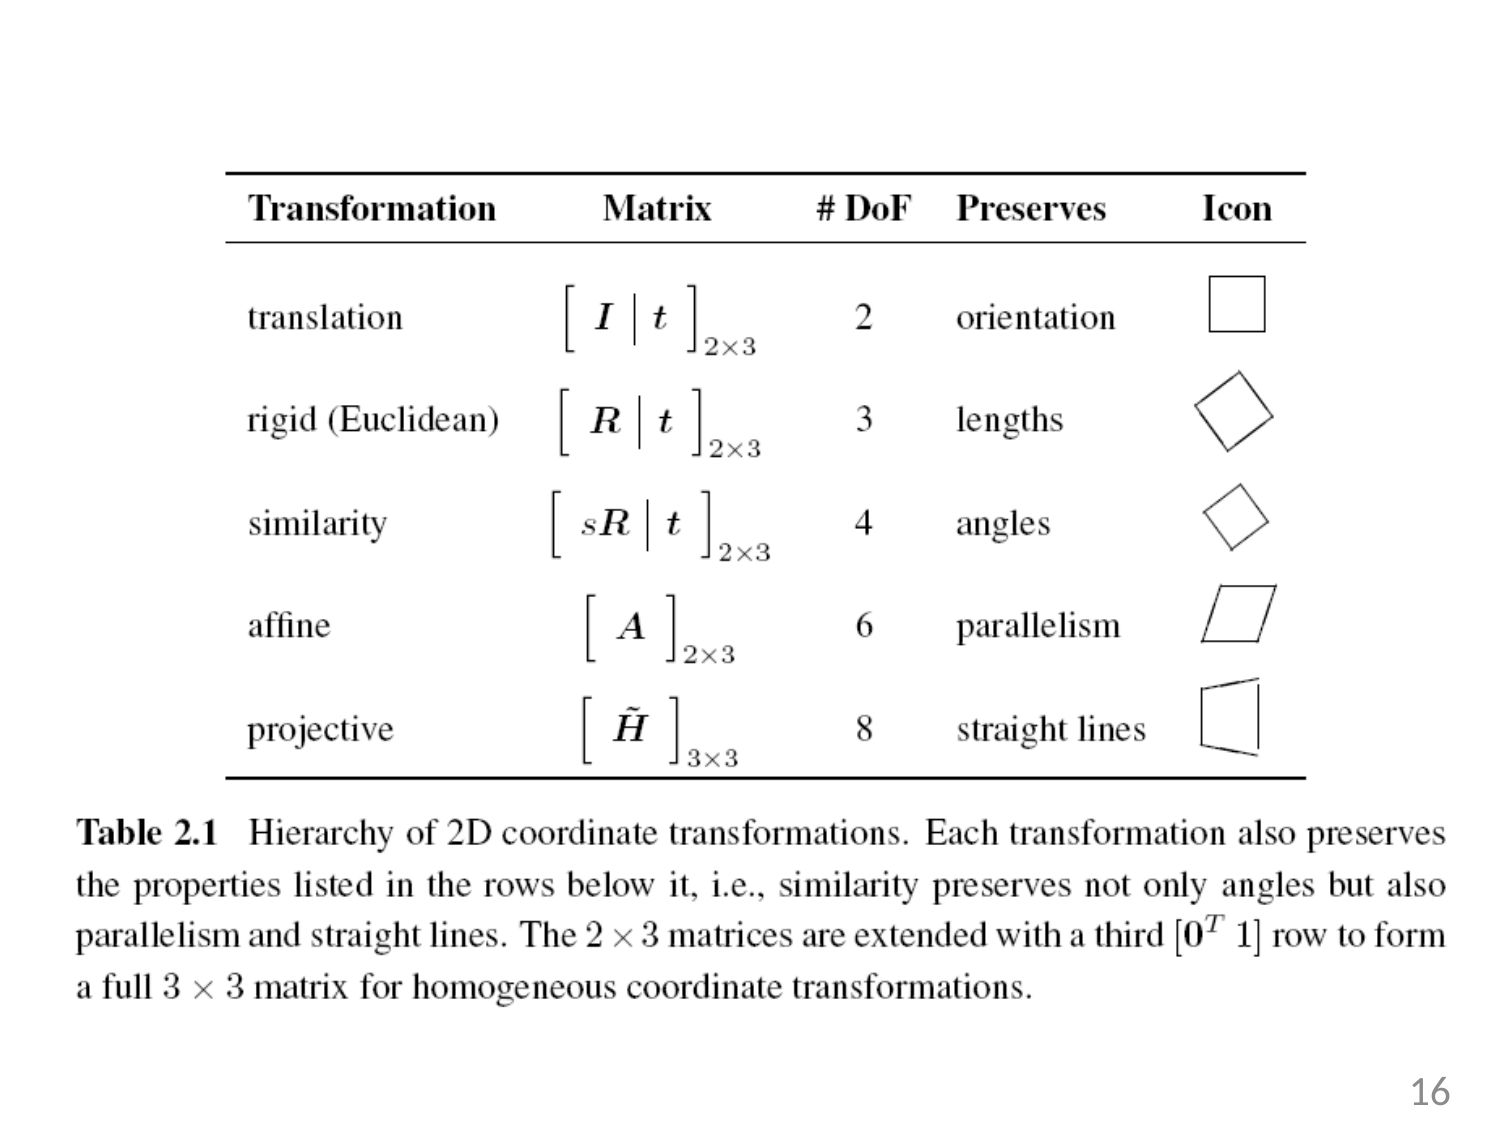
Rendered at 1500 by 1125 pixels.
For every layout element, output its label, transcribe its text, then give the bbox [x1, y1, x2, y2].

slide_number 16 [1116, 1058, 1467, 1119]
picture [32, 143, 1483, 1012]
